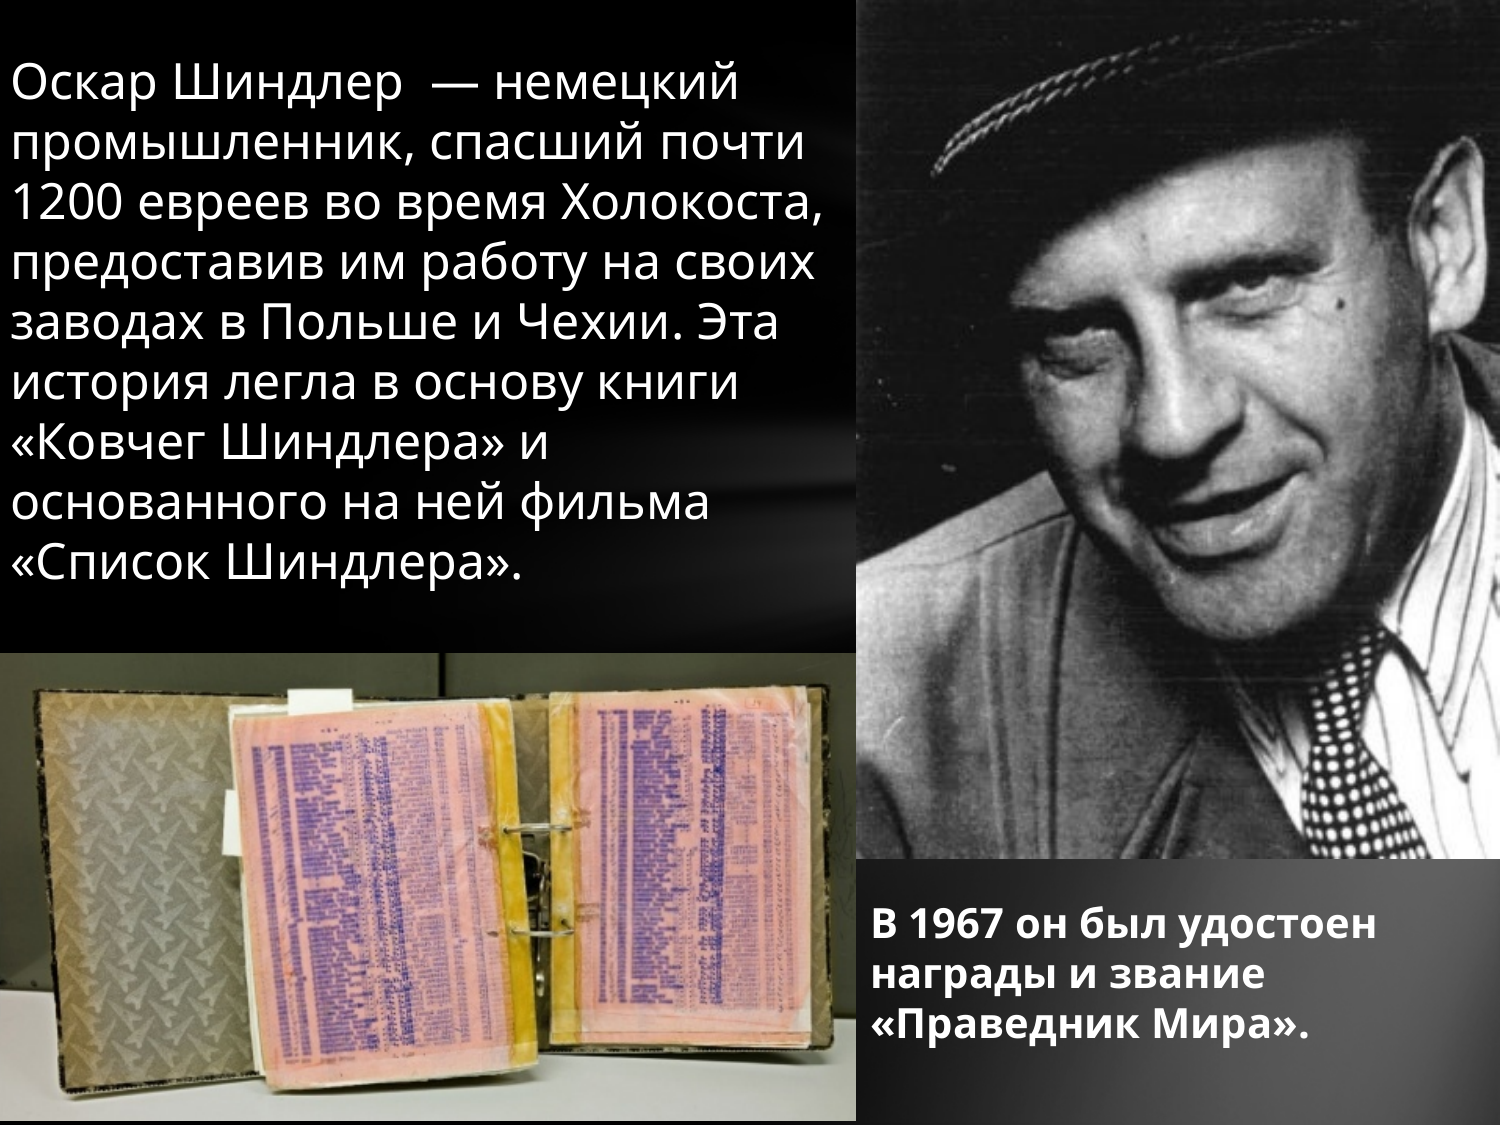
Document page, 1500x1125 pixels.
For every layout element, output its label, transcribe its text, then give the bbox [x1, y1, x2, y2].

text_box Оскар Шиндлер — немецкий промышленник, спасший почти 1200 евреев во время Холокоста, предоставив им работу на своих заводах в Польше и Чехии. Эта история легла в основу книги «Ковчег Шиндлера» и основанного на ней фильма «Список Шиндлера». [0, 42, 850, 598]
picture [0, 0, 1500, 1121]
text_box В 1967 он был удостоен награды и звание «Праведник Мира». [861, 889, 1499, 1054]
